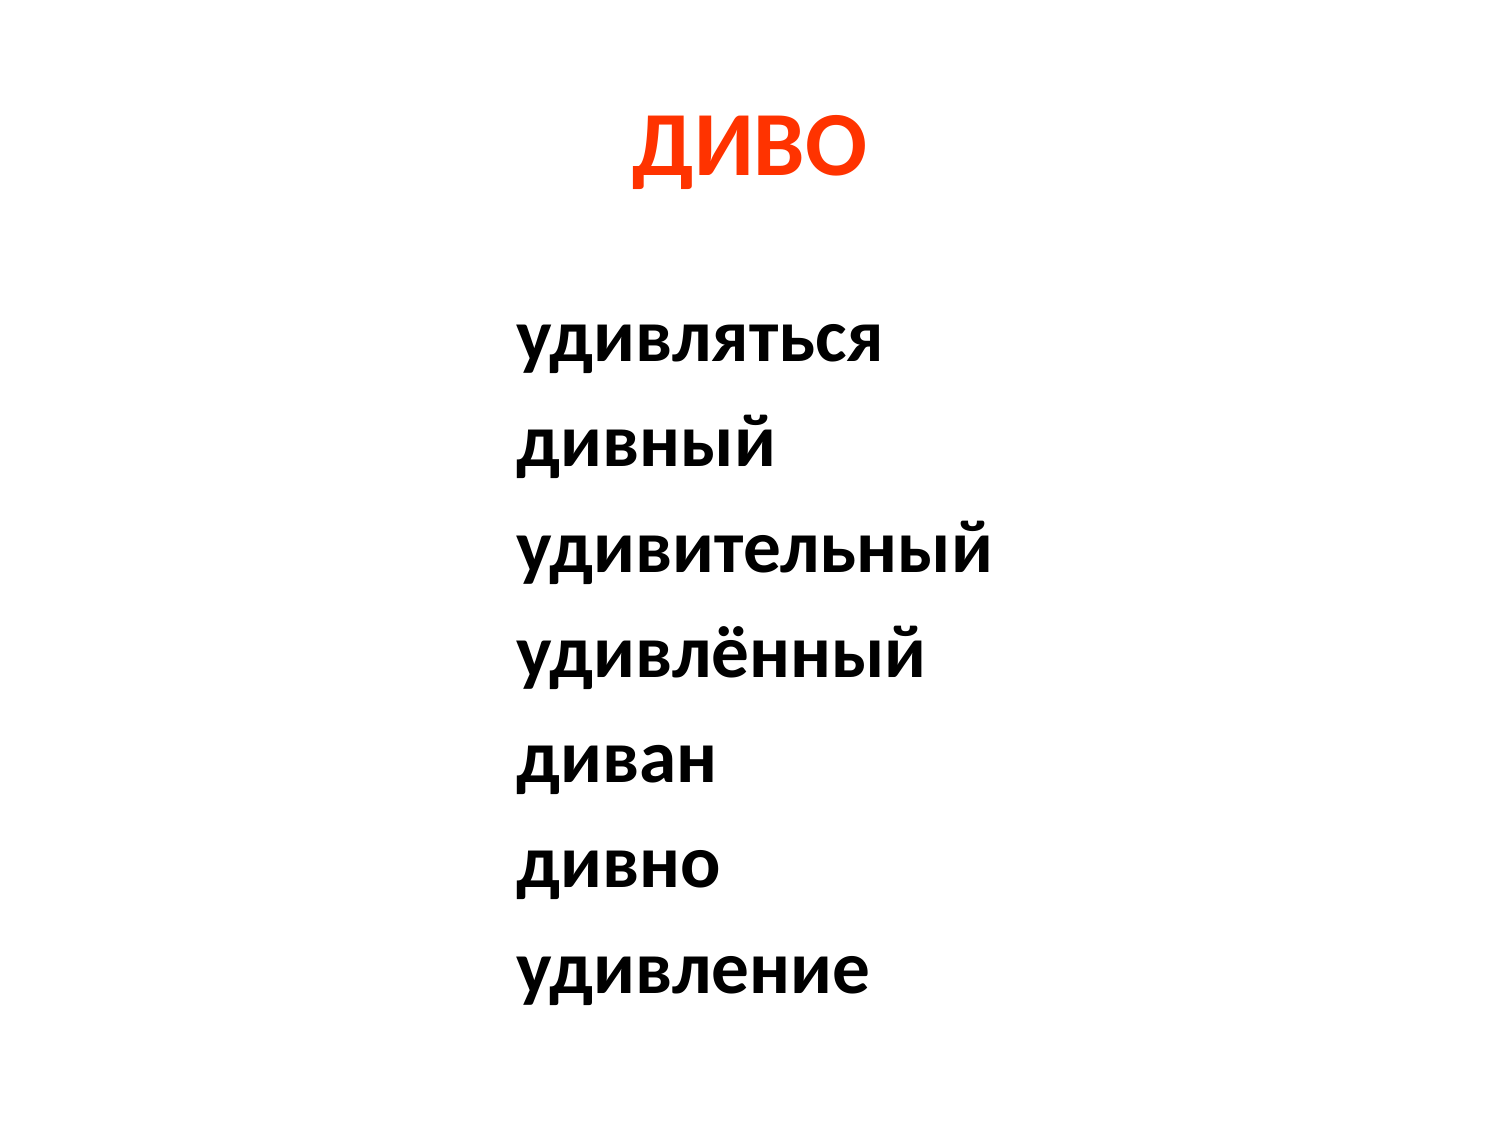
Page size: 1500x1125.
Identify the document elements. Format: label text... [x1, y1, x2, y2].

title ДИВО [75, 45, 1425, 233]
list удивляться дивный удивительный удивлённый диван дивно удивление [501, 278, 1165, 1022]
